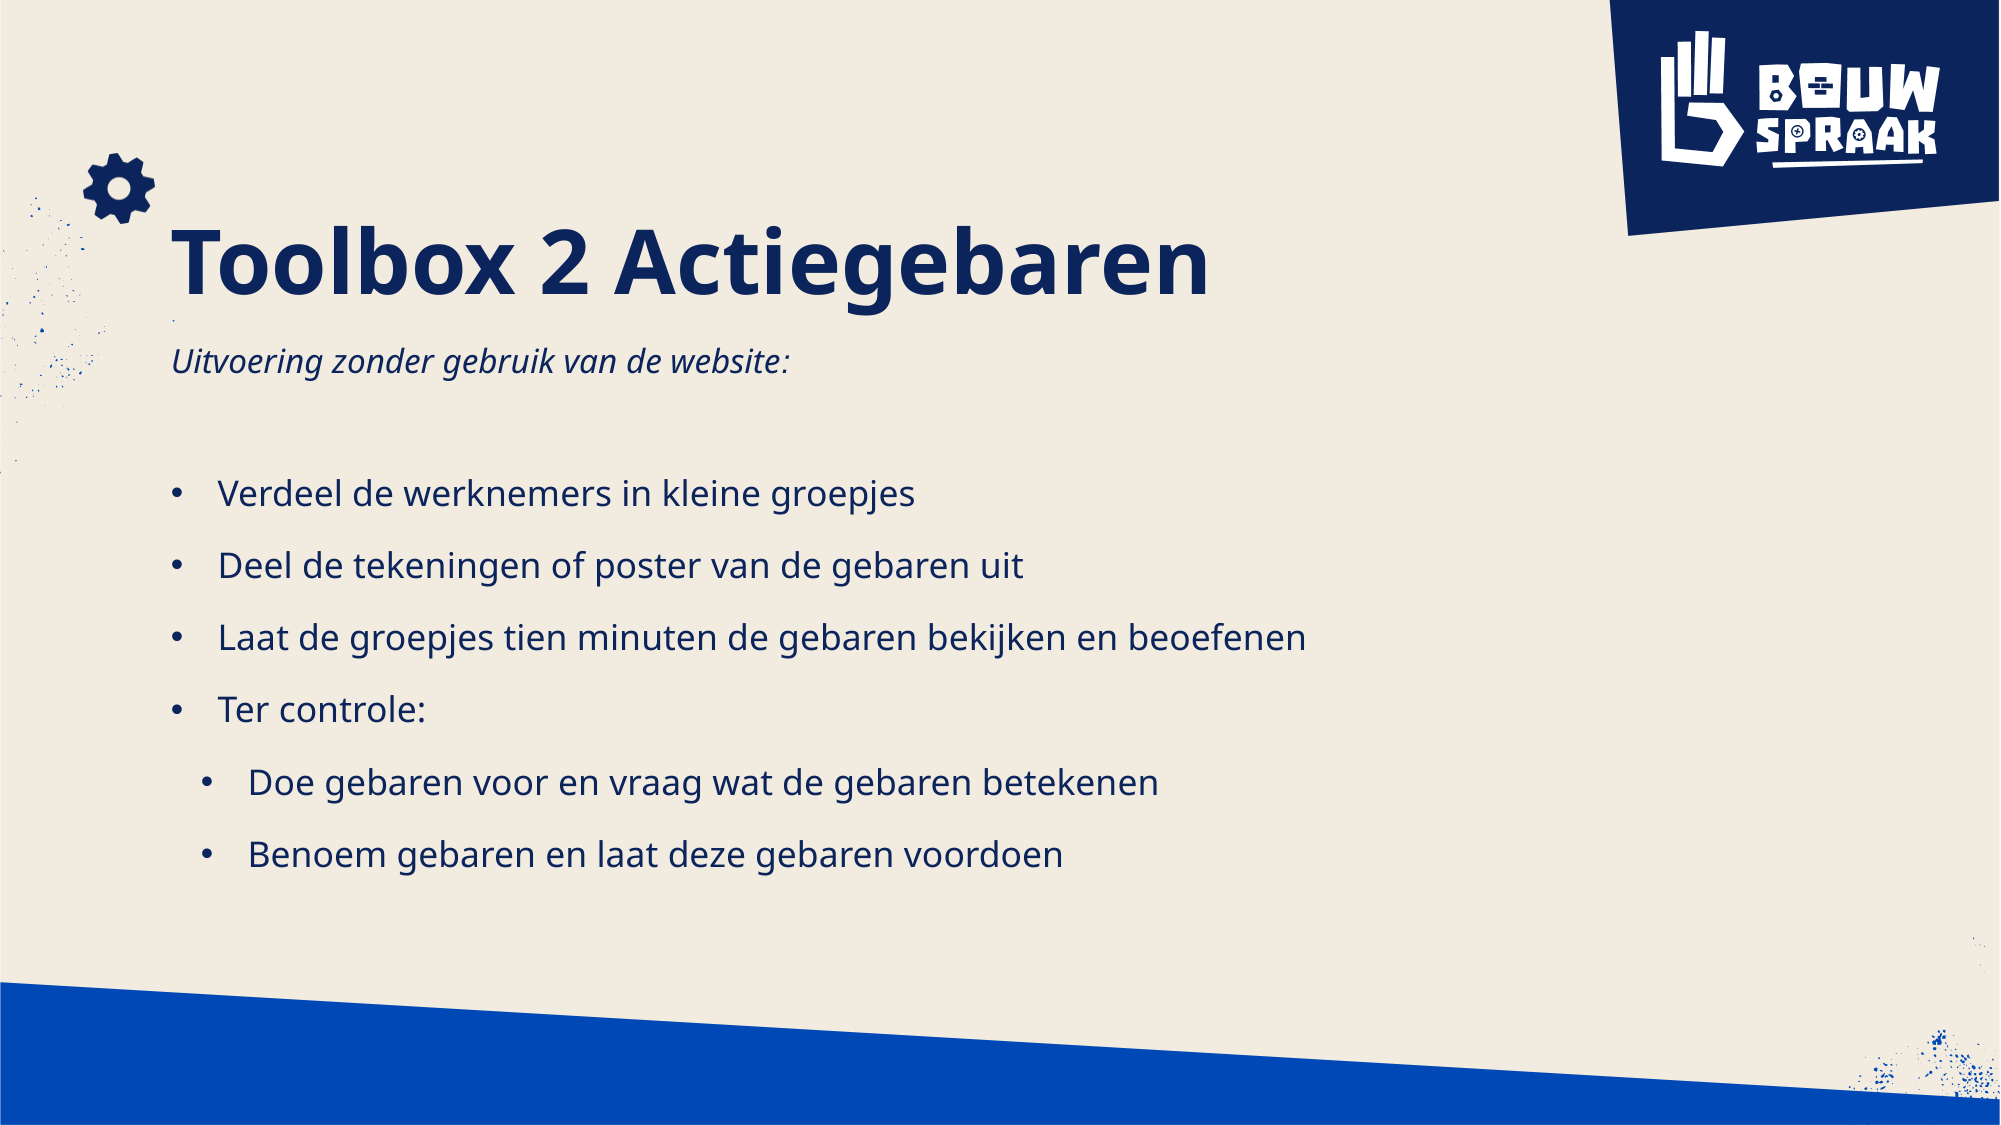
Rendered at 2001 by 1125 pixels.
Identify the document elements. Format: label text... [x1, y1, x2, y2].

text_box Uitvoering zonder gebruik van de website: [163, 336, 1542, 477]
text_box Verdeel de werknemers in kleine groepjes Deel de tekeningen of poster van de gebaren uit Laat de groepjes tien minuten de gebaren bekijken en beoefenen Ter controle: Doe gebaren voor en vraag wat de gebaren betekenen Benoem gebaren en laat deze gebaren voordoen [163, 442, 1837, 1059]
text_box Toolbox 2 Actiegebaren [163, 210, 1542, 336]
picture [0, 0, 2000, 1125]
